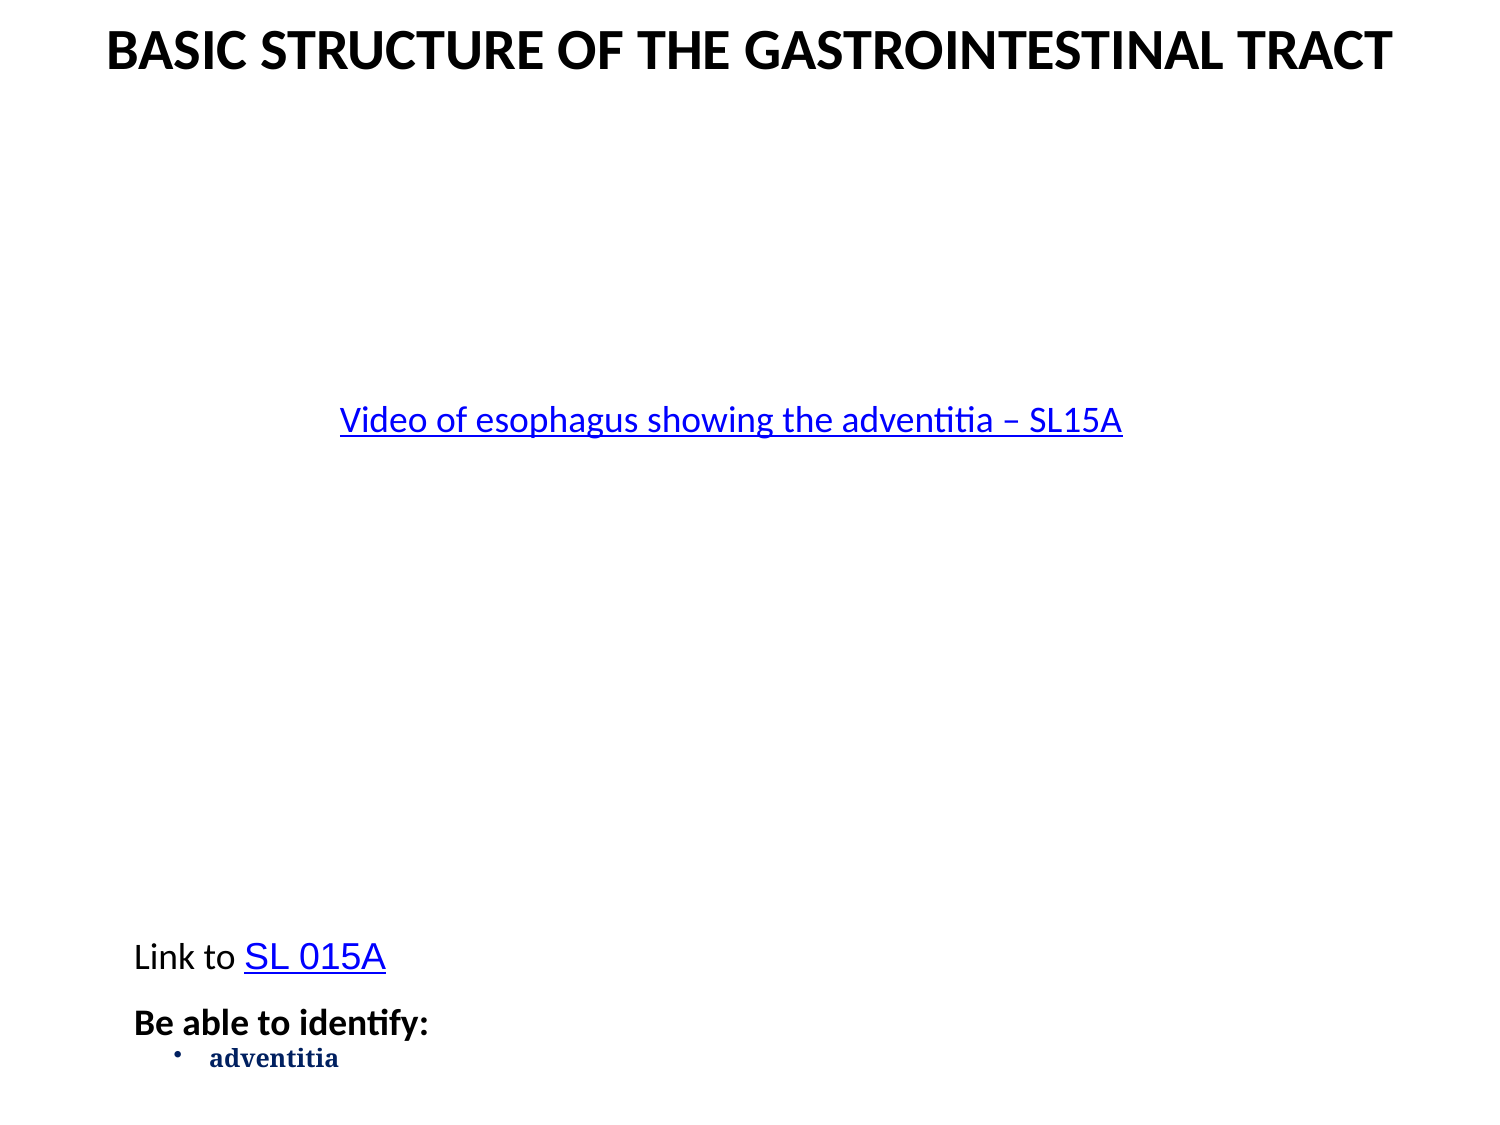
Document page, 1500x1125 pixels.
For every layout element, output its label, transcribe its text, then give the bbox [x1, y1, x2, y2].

text_box BASIC STRUCTURE OF THE GASTROINTESTINAL TRACT [91, 4, 1409, 89]
text_box Link to SL 015A Be able to identify: adventitia [119, 925, 1382, 1080]
text_box Video of esophagus showing the adventitia – SL15A [324, 387, 1261, 448]
